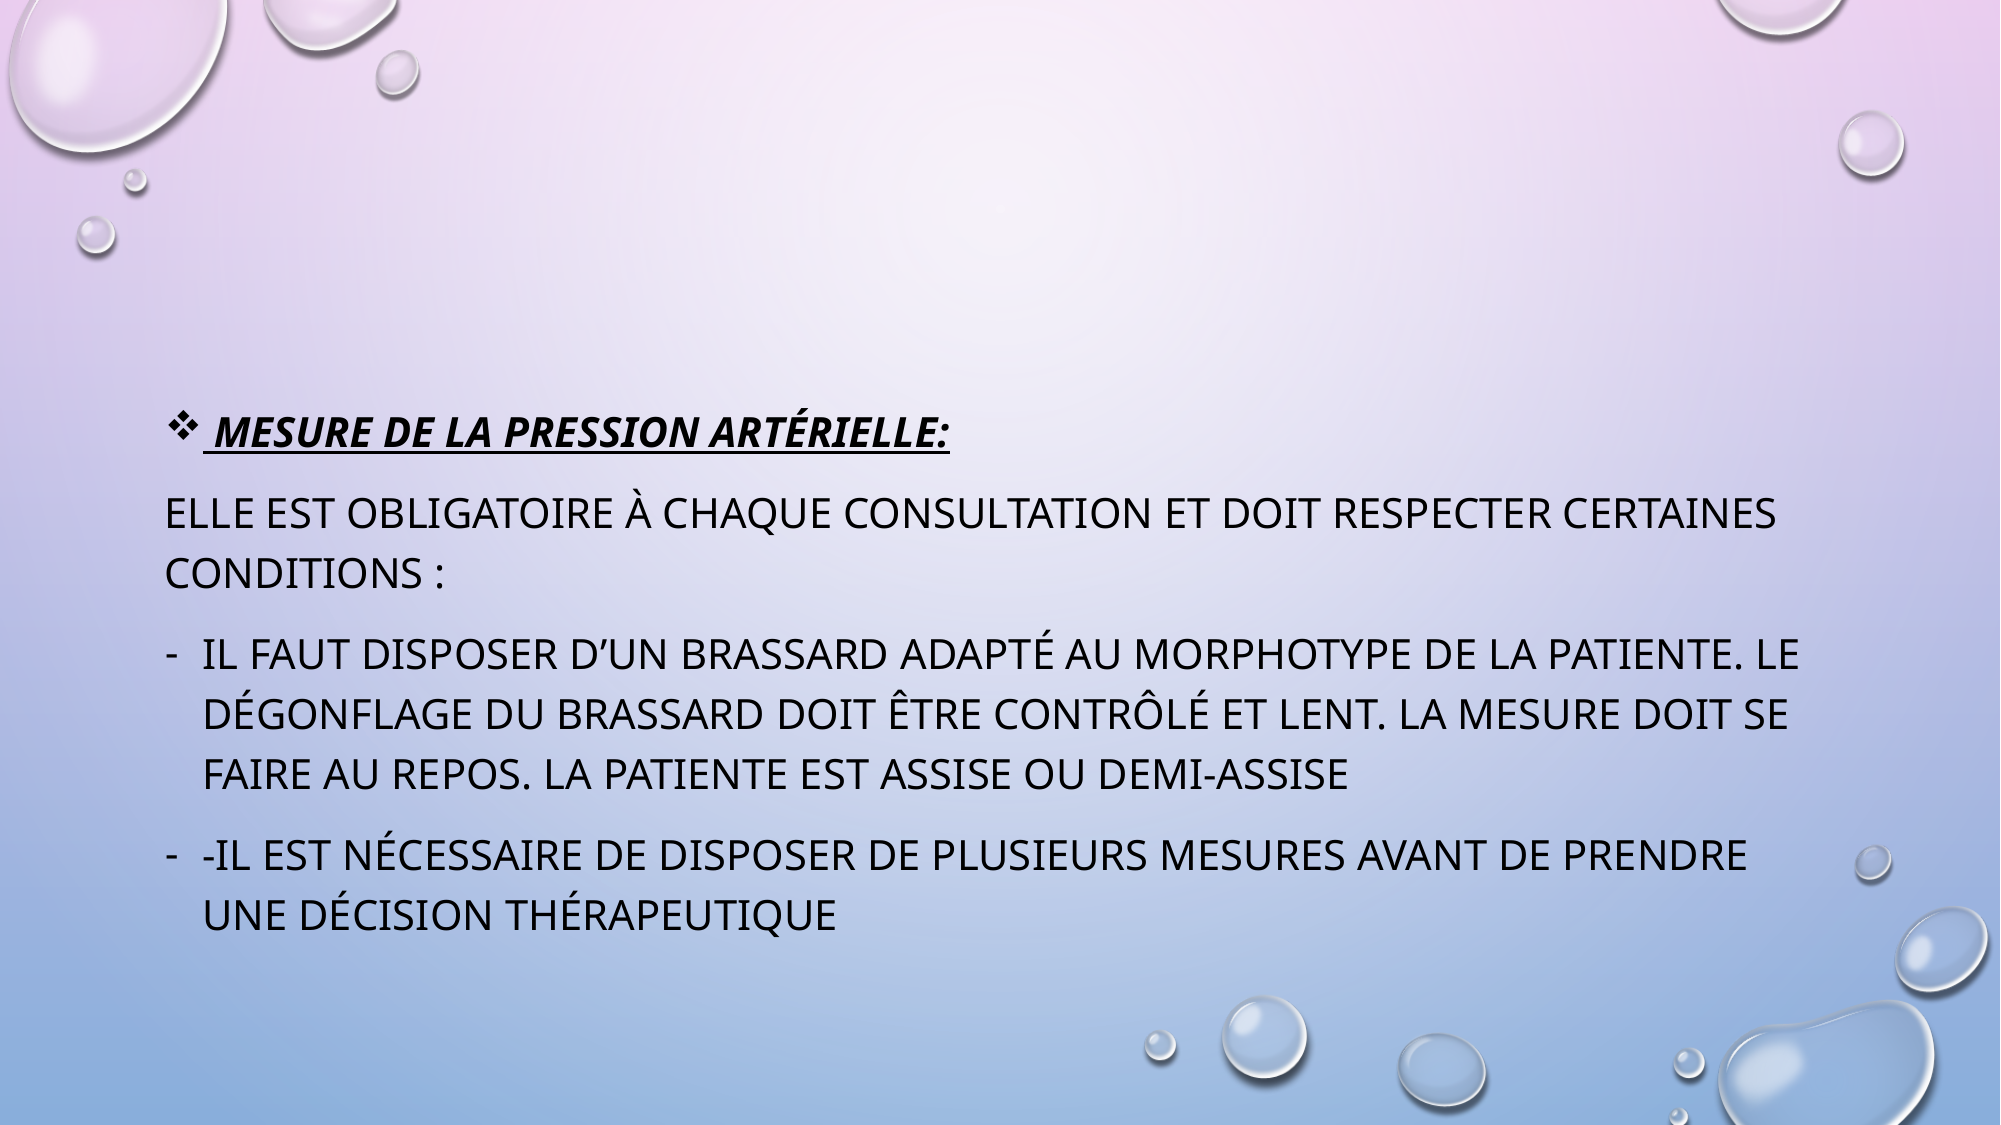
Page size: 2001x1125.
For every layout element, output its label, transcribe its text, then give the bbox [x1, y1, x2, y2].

picture [0, 0, 2000, 1125]
list Mesure de la pression artérielle: Elle est obligatoire à chaque consultation et doit respecter certaines conditions : il faut disposer d’un brassard adapté au morphotype de la patiente. Le dégonflage du brassard doit être contrôlé et lent. La mesure doit se faire au repos. La patiente est assise ou demi-assise -il est nécessaire de disposer de plusieurs mesures avant de prendre une décision thérapeutique [149, 388, 1850, 950]
